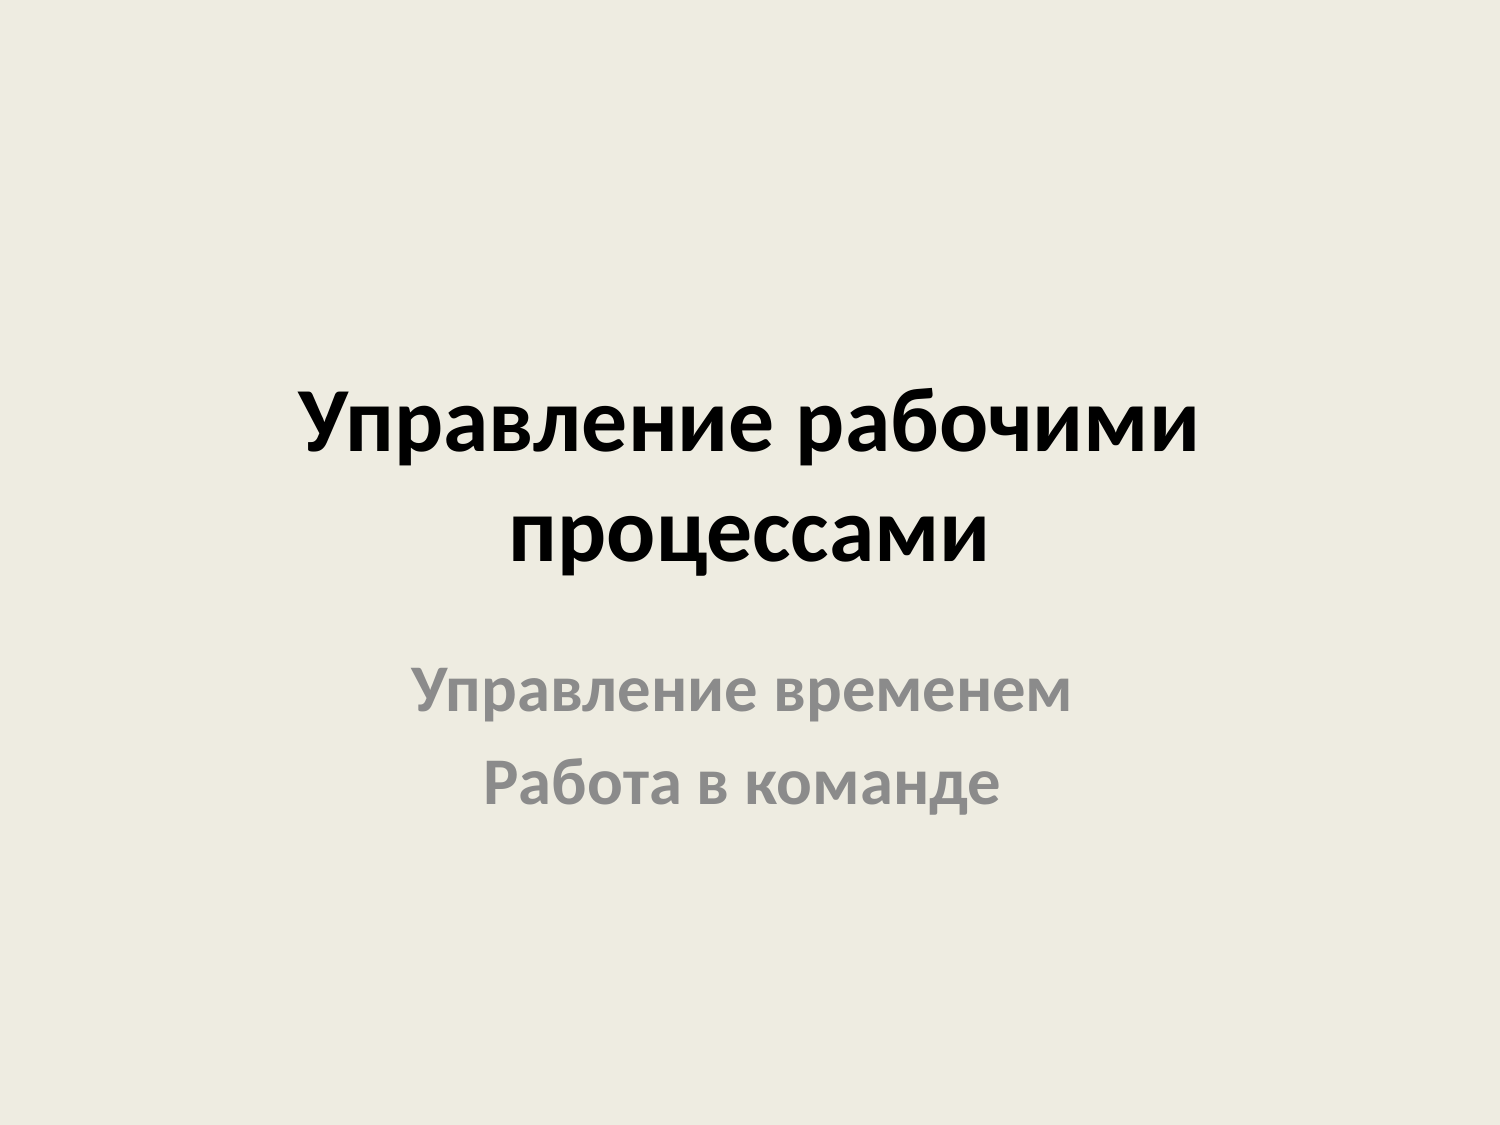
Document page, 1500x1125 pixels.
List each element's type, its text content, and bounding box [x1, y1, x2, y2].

subtitle Управление временем Работа в команде [225, 637, 1275, 925]
title Управление рабочими процессами [112, 349, 1388, 591]
